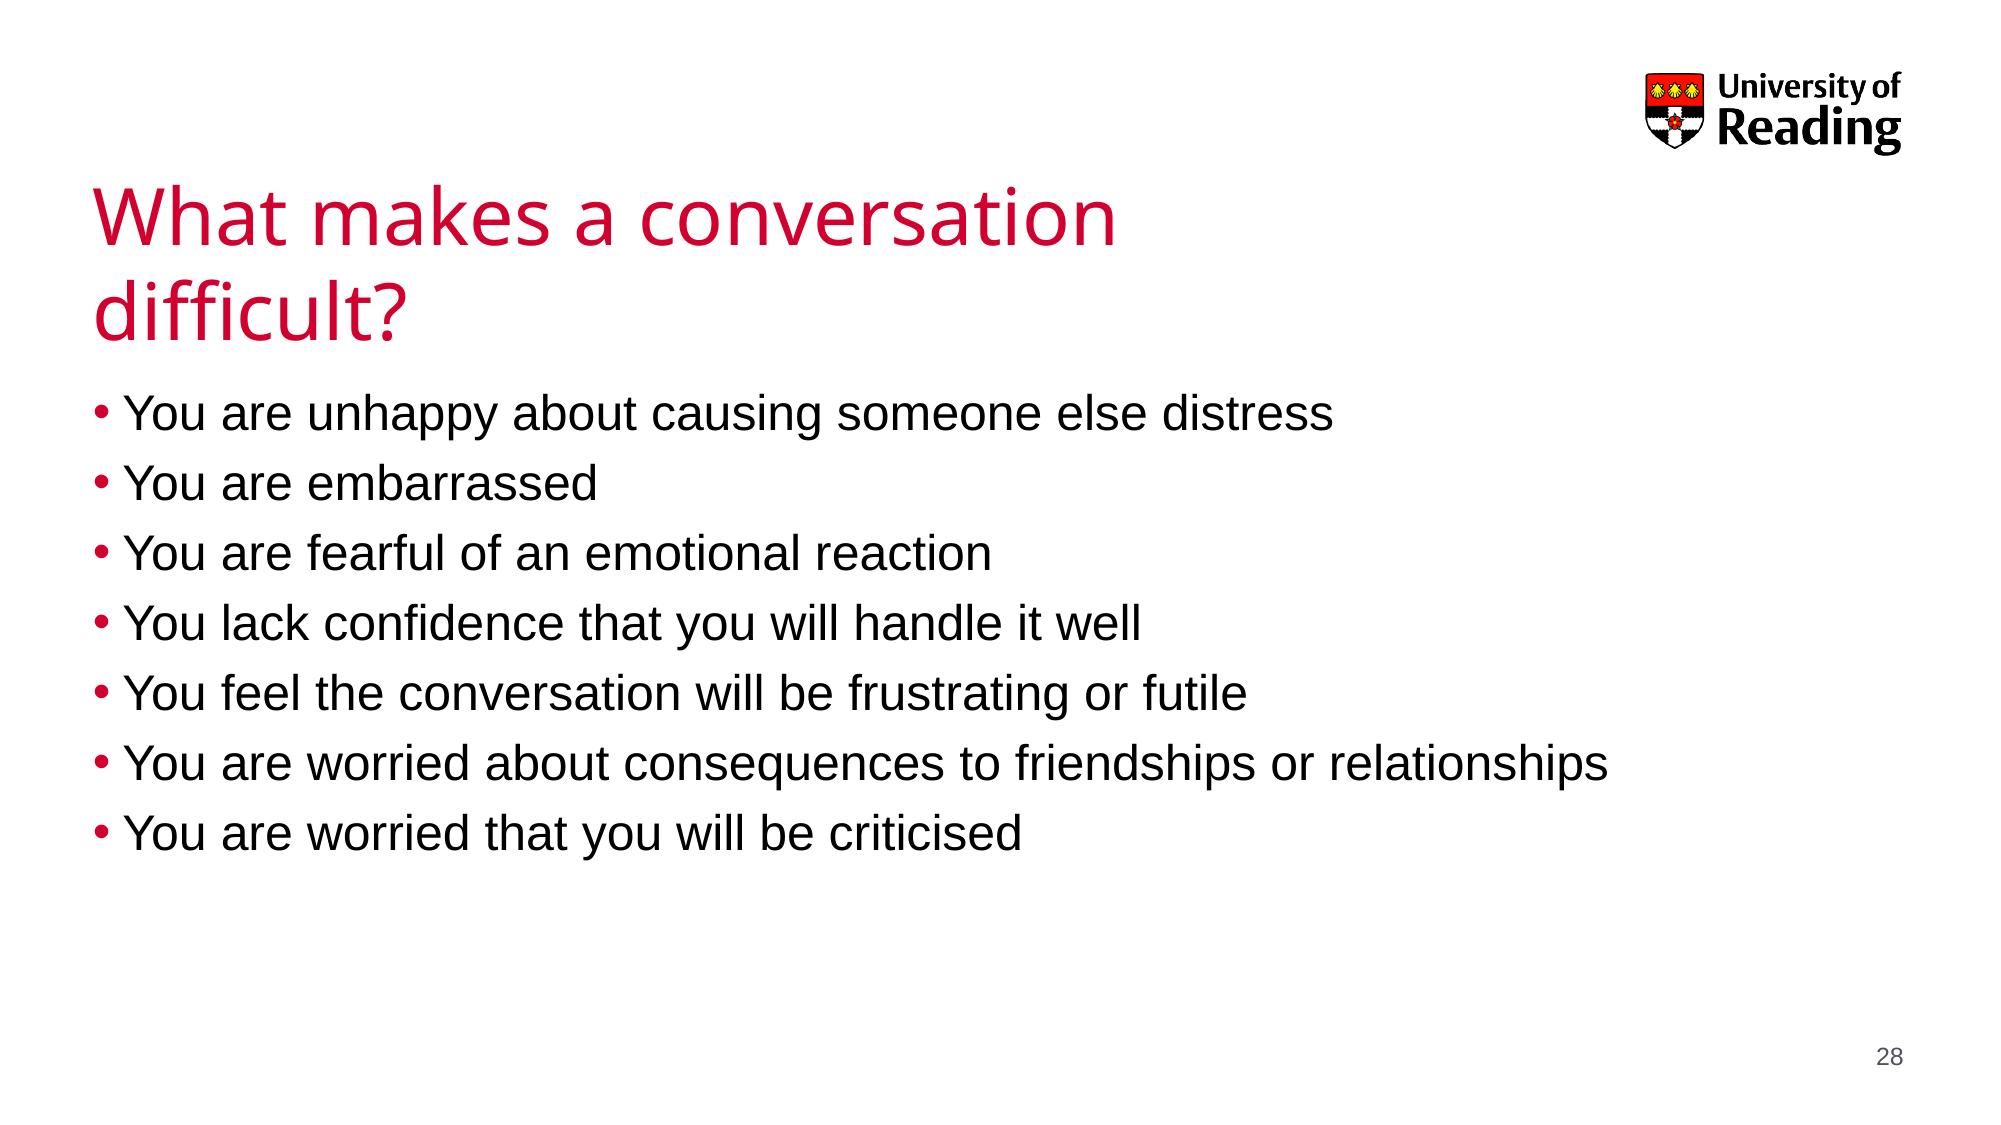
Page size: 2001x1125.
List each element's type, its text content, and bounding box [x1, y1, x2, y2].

slide_number 28 [1756, 1040, 1904, 1083]
title What makes a conversation difficult? [92, 220, 1904, 357]
list You are unhappy about causing someone else distress You are embarrassed You are fearful of an emotional reaction You lack confidence that you will handle it well You feel the conversation will be frustrating or futile You are worried about consequences to friendships or relationships You are worried that you will be criticised [92, 380, 1904, 1031]
picture [1645, 71, 1902, 156]
